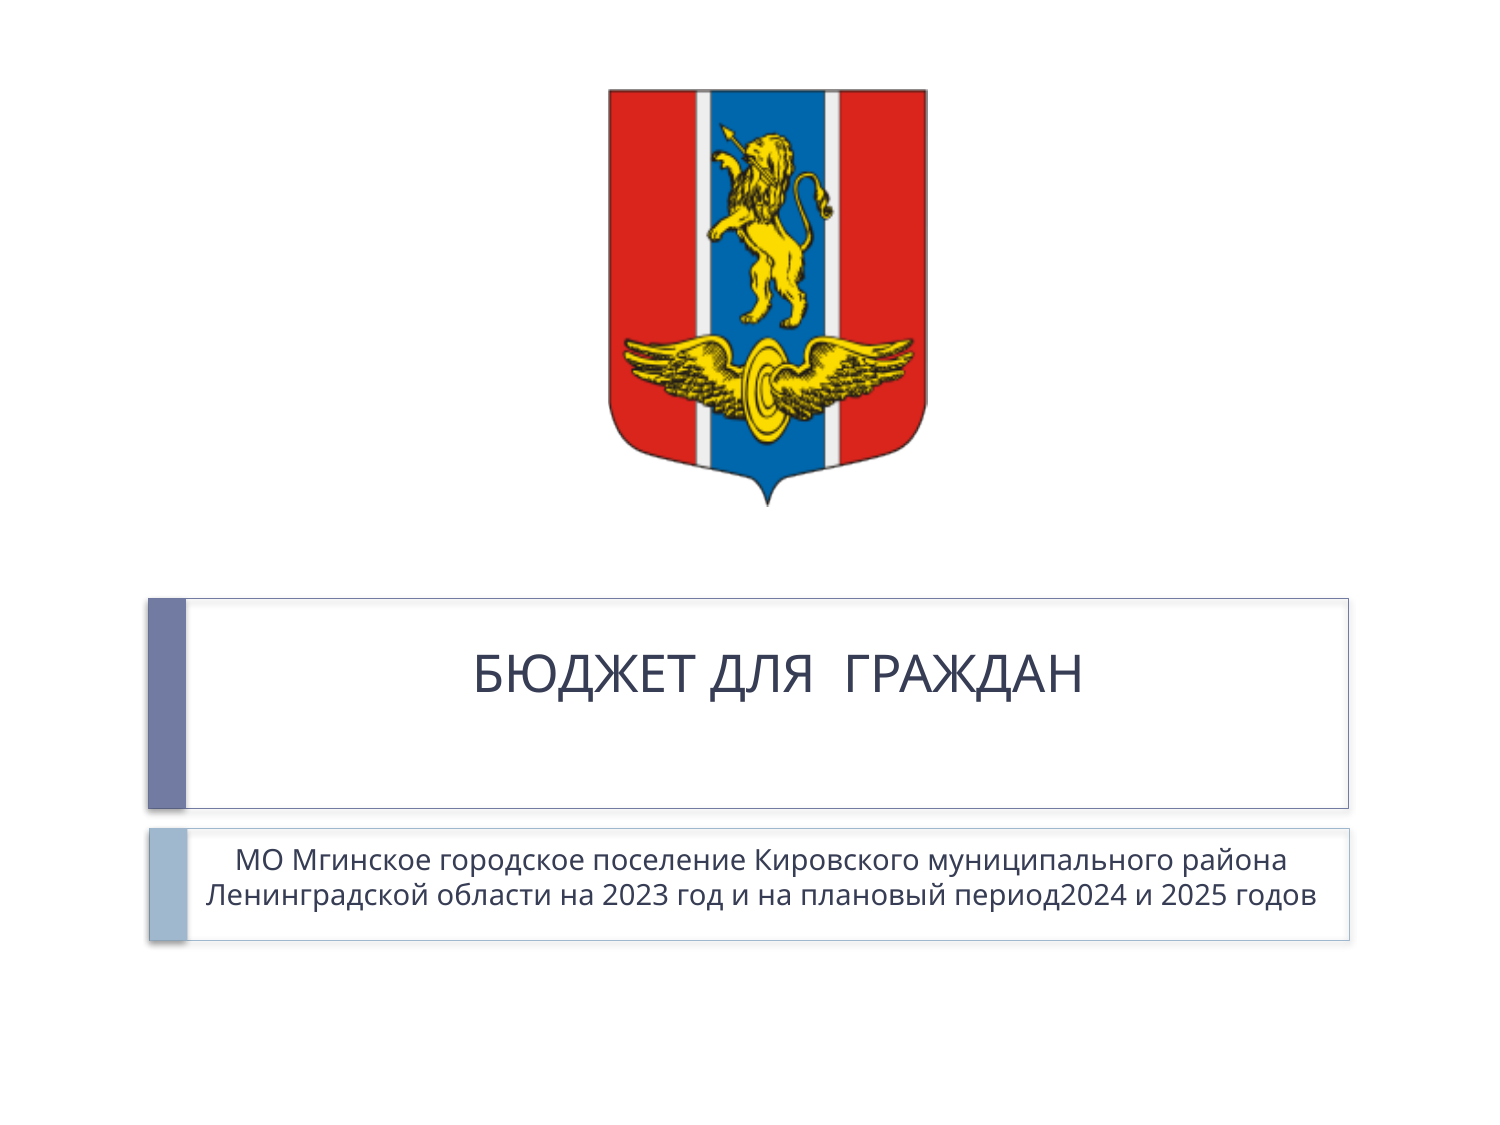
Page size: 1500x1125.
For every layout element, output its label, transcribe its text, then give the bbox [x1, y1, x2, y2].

title МО Мгинское городское поселение Кировского муниципального района Ленинградской области на 2023 год и на плановый период2024 и 2025 годов [183, 834, 1341, 941]
subtitle БЮДЖЕТ ДЛЯ ГРАЖДАН [218, 597, 1317, 716]
picture [0, 0, 1001, 668]
